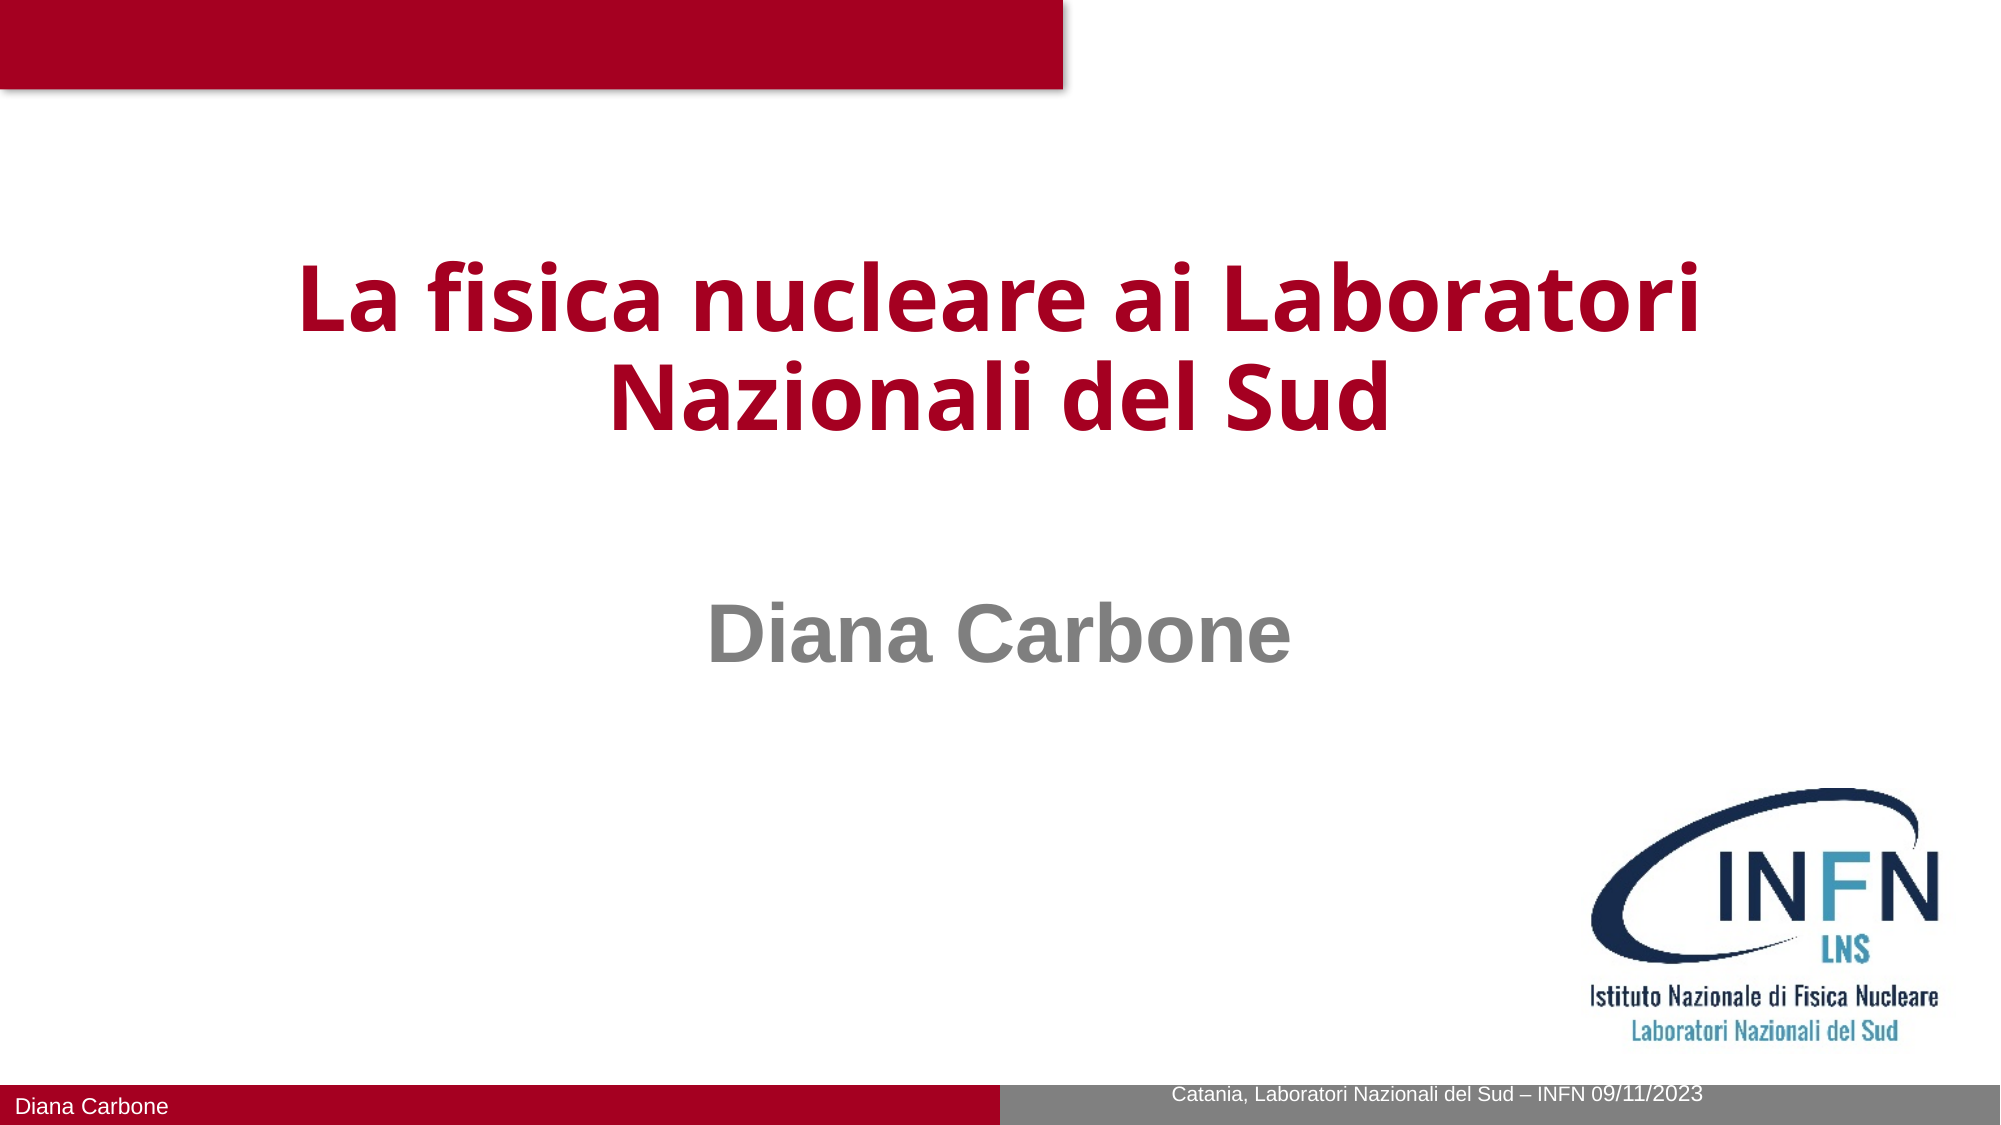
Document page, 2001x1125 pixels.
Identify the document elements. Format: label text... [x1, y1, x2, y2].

title La fisica nucleare ai Laboratori Nazionali del Sud [124, 244, 1876, 499]
text_box Diana Carbone [0, 571, 2000, 687]
picture [1581, 788, 1956, 1054]
